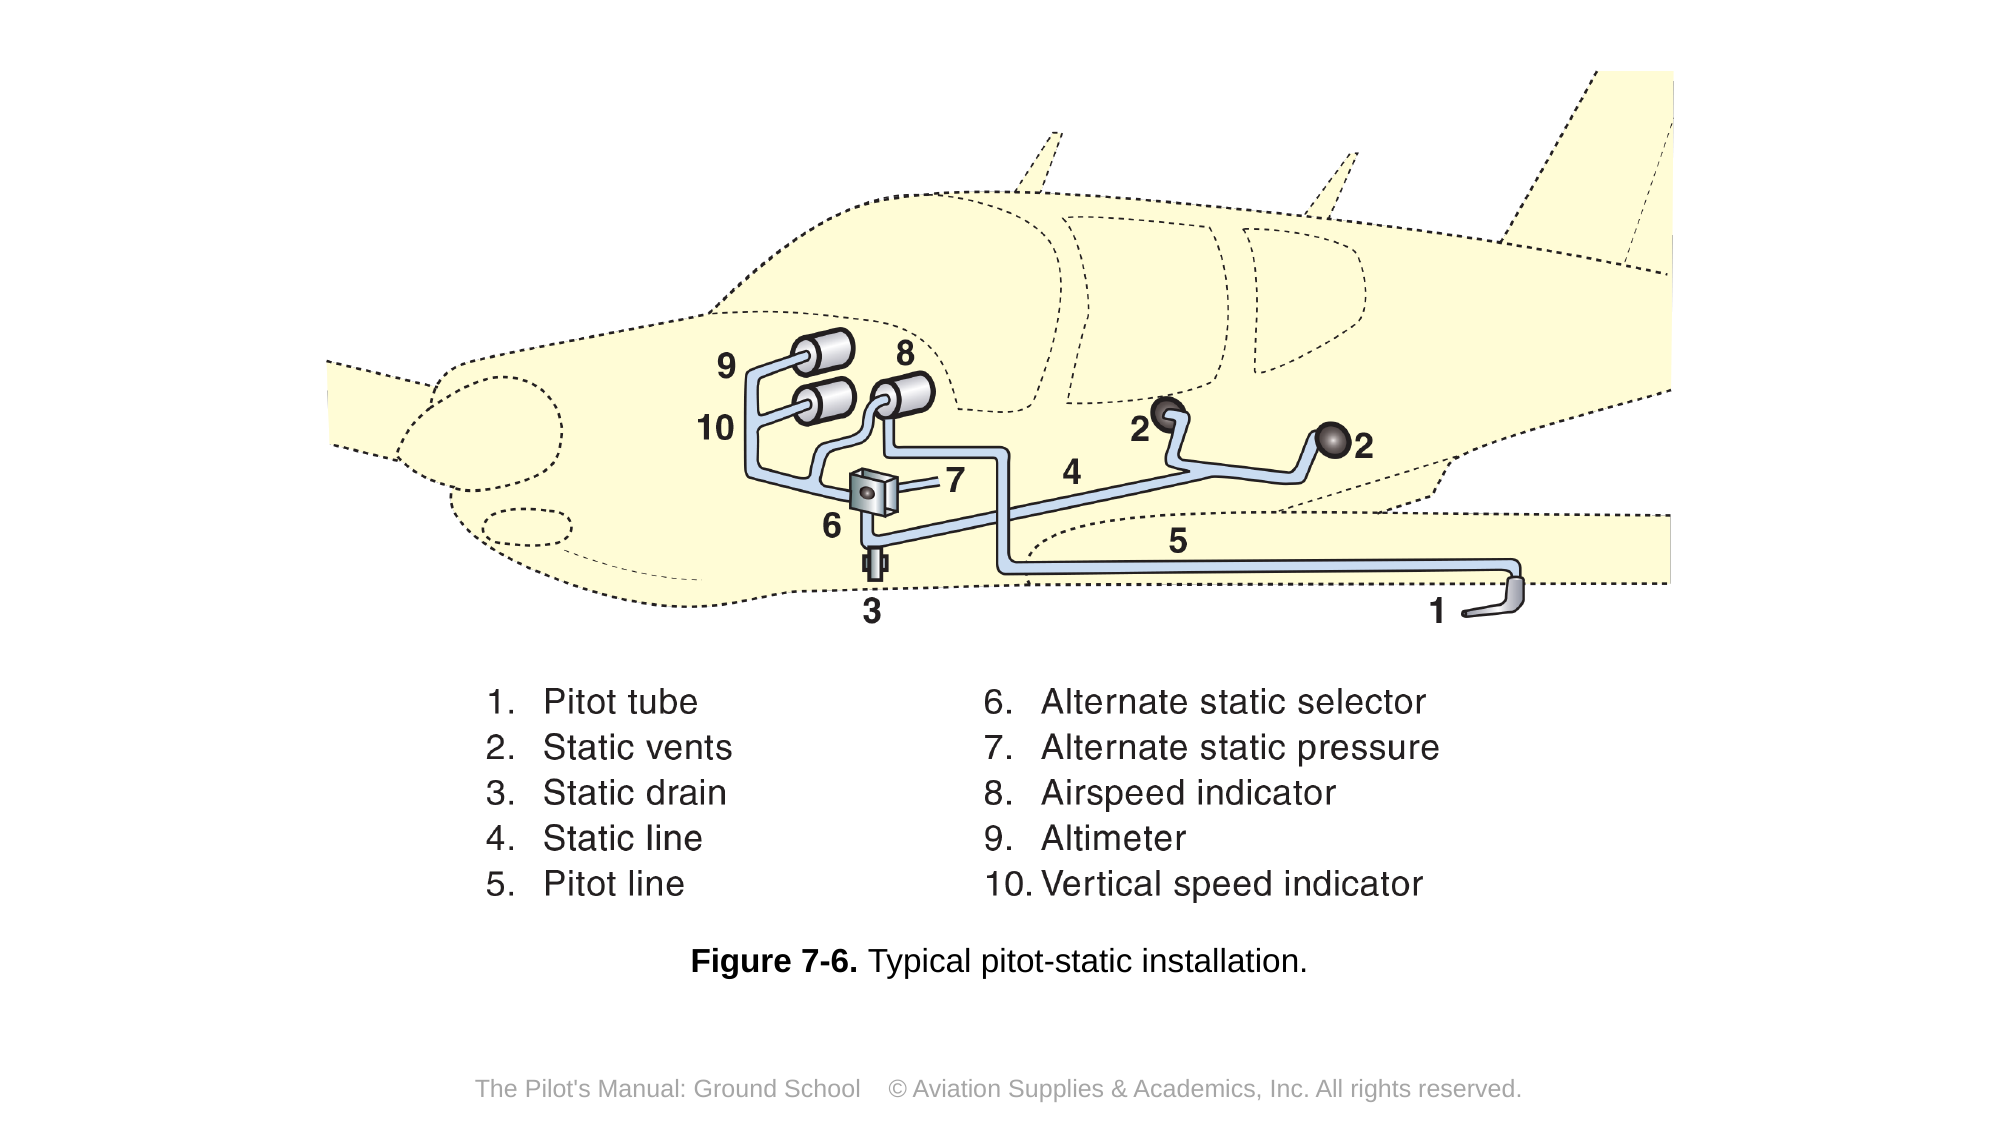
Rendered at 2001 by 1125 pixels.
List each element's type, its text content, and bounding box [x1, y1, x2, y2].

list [326, 70, 1674, 909]
title Figure 7-6. Typical pitot-static installation. [137, 936, 1863, 1058]
footer The Pilot's Manual: Ground School © Aviation Supplies & Academics, Inc. All rights reserved. [137, 1058, 1863, 1118]
